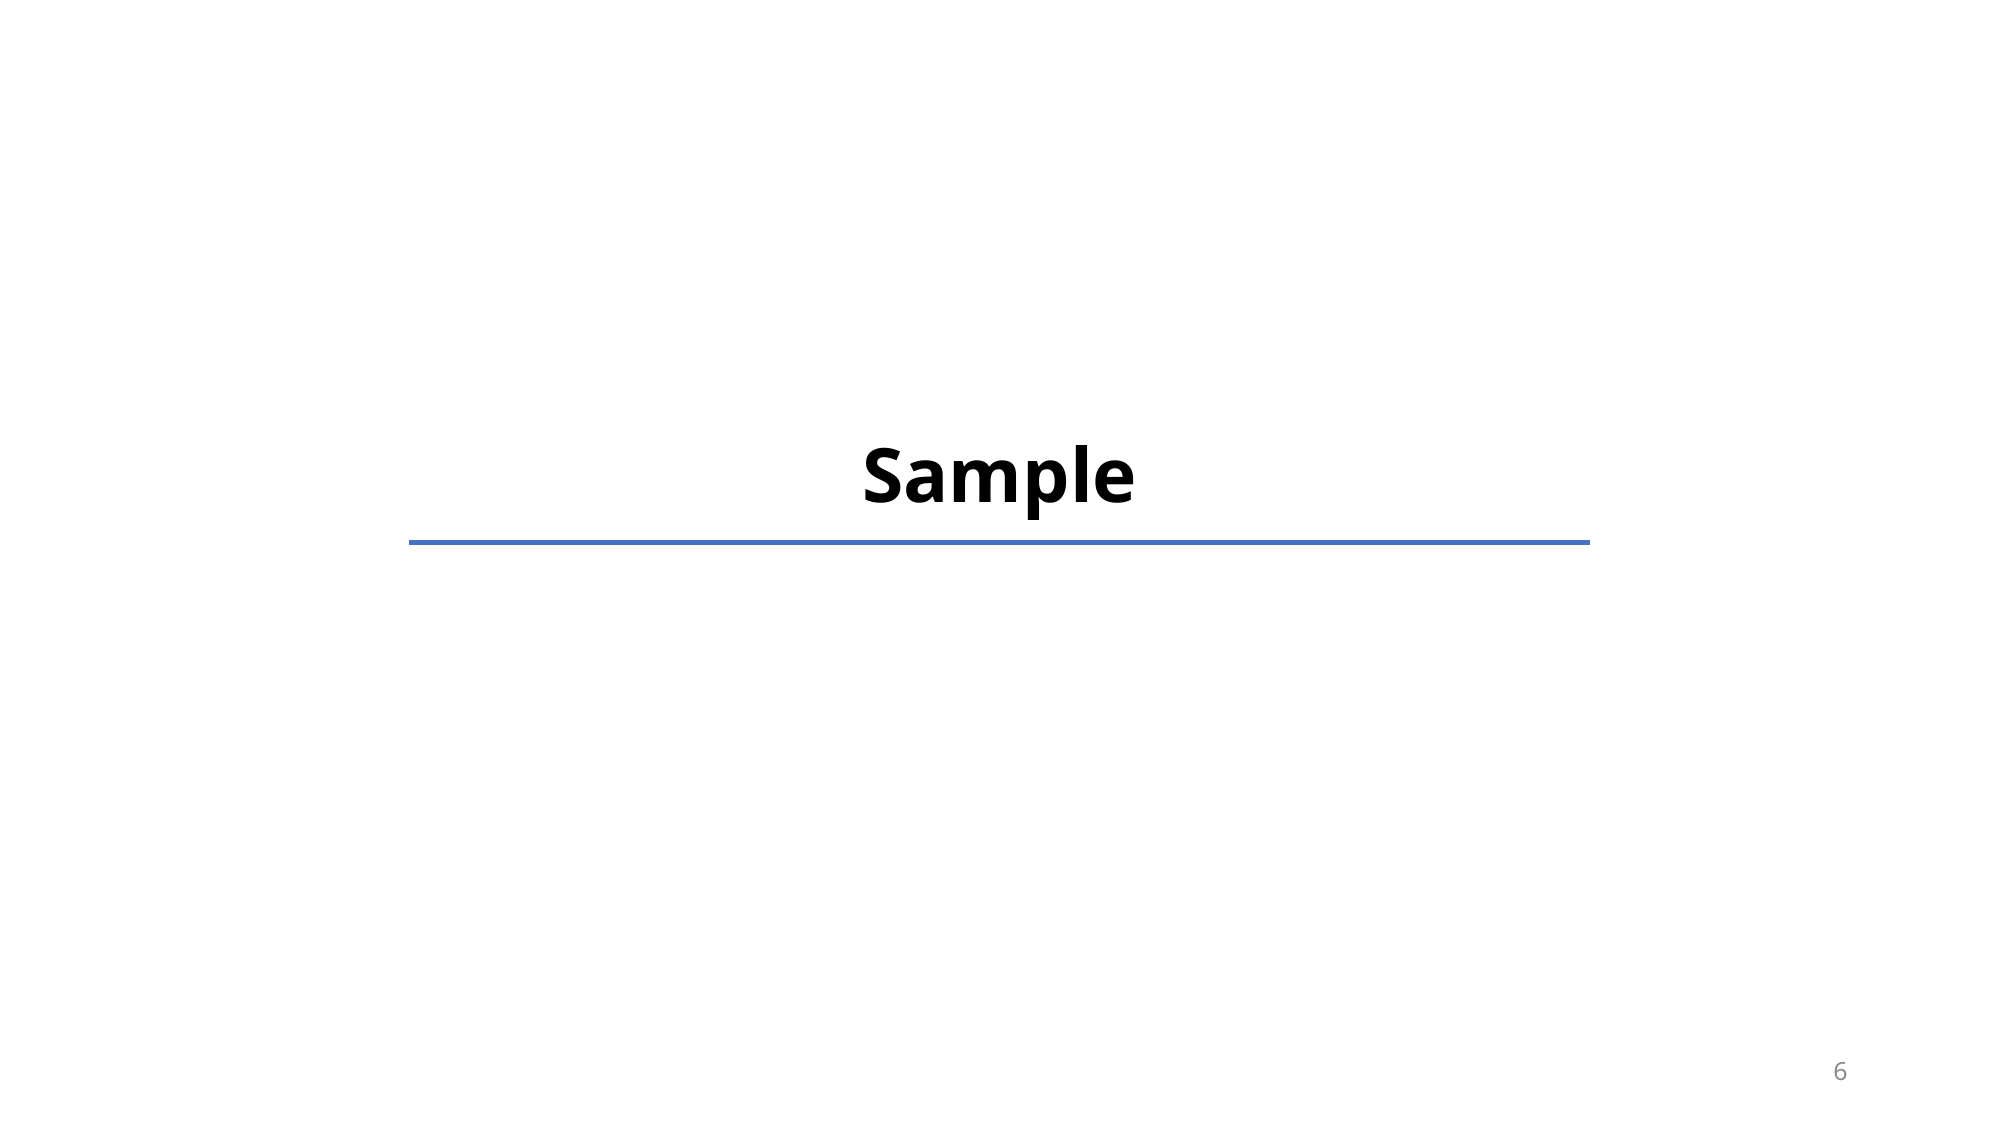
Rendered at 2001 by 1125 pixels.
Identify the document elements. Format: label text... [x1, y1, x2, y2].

title Sample [137, 415, 1863, 541]
slide_number 6 [1412, 1042, 1863, 1103]
